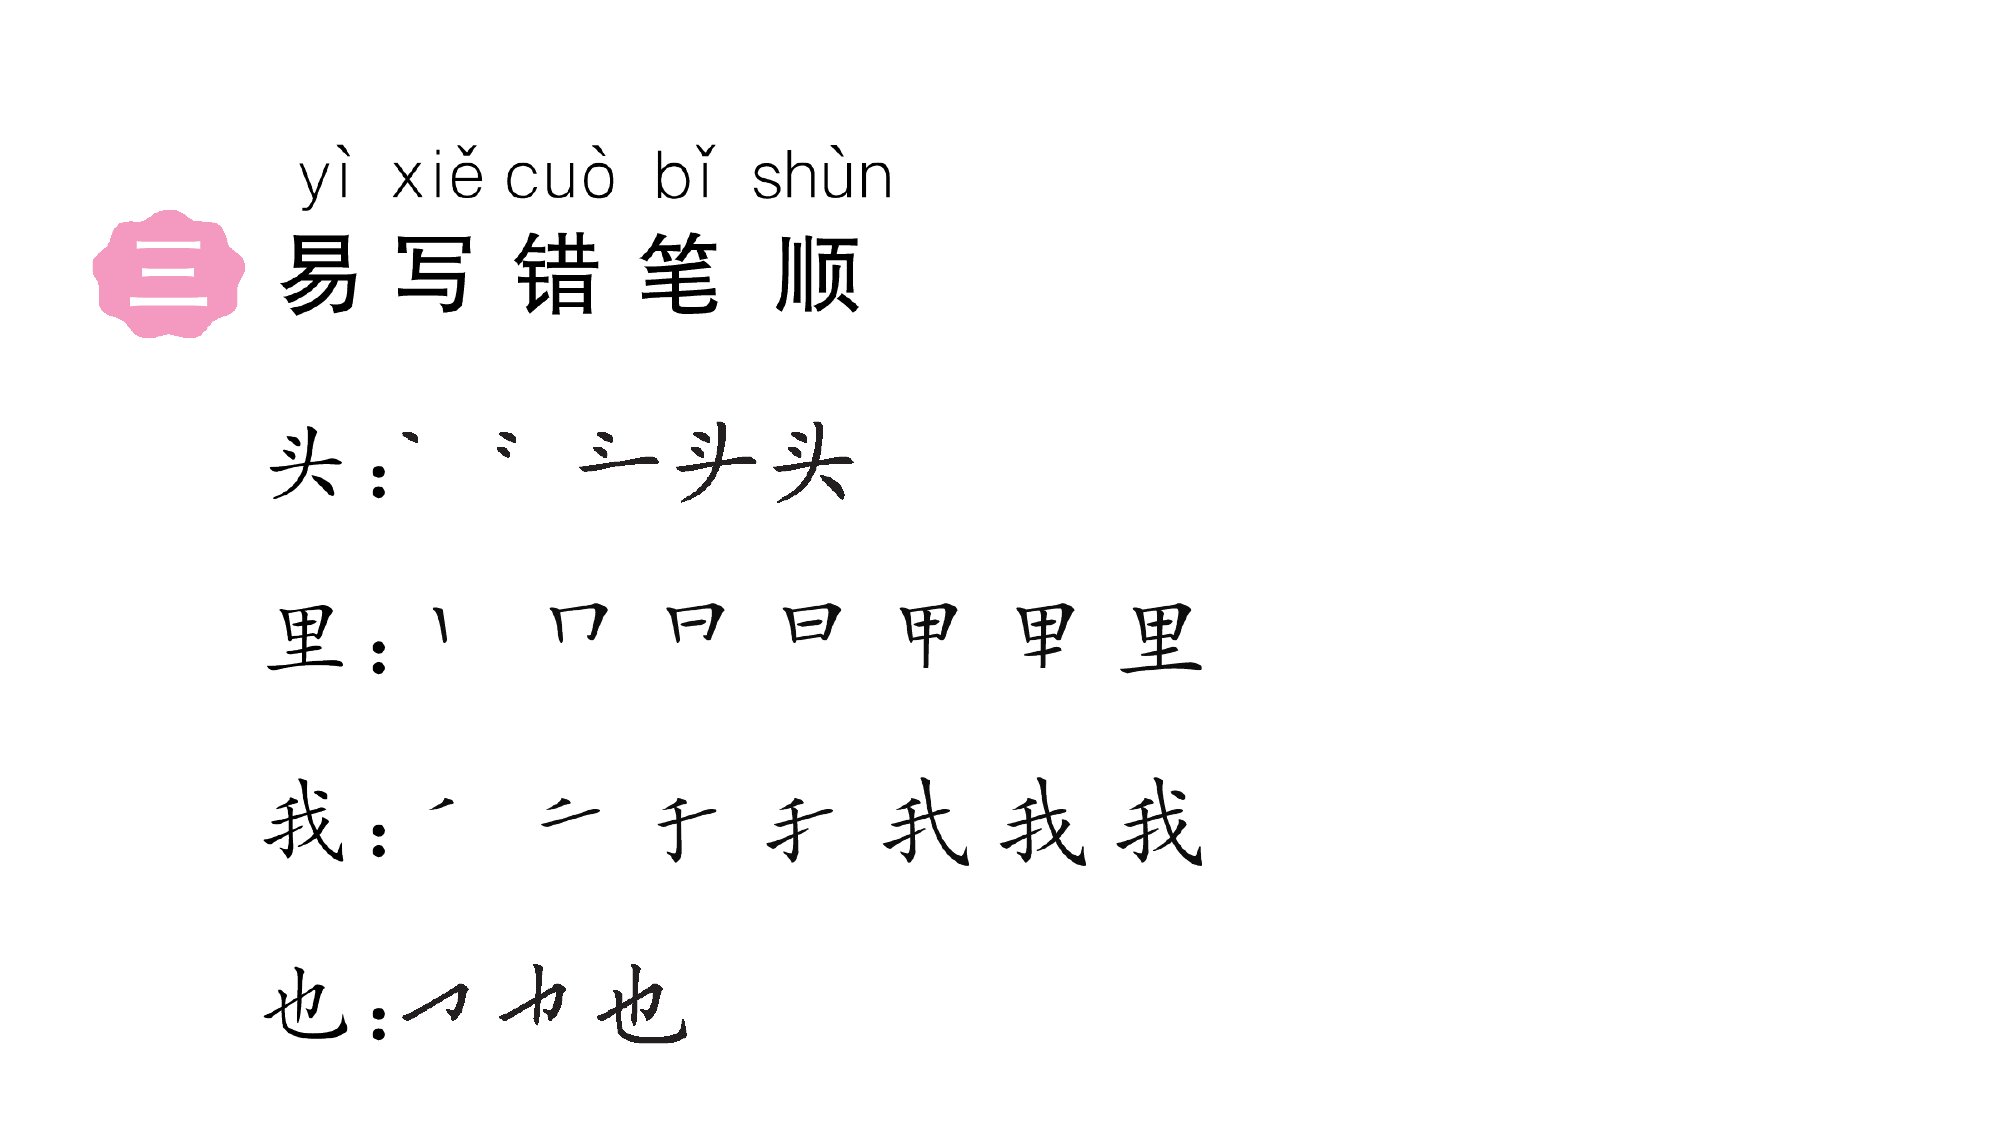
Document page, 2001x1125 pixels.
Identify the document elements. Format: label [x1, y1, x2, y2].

picture [88, 118, 1800, 1063]
